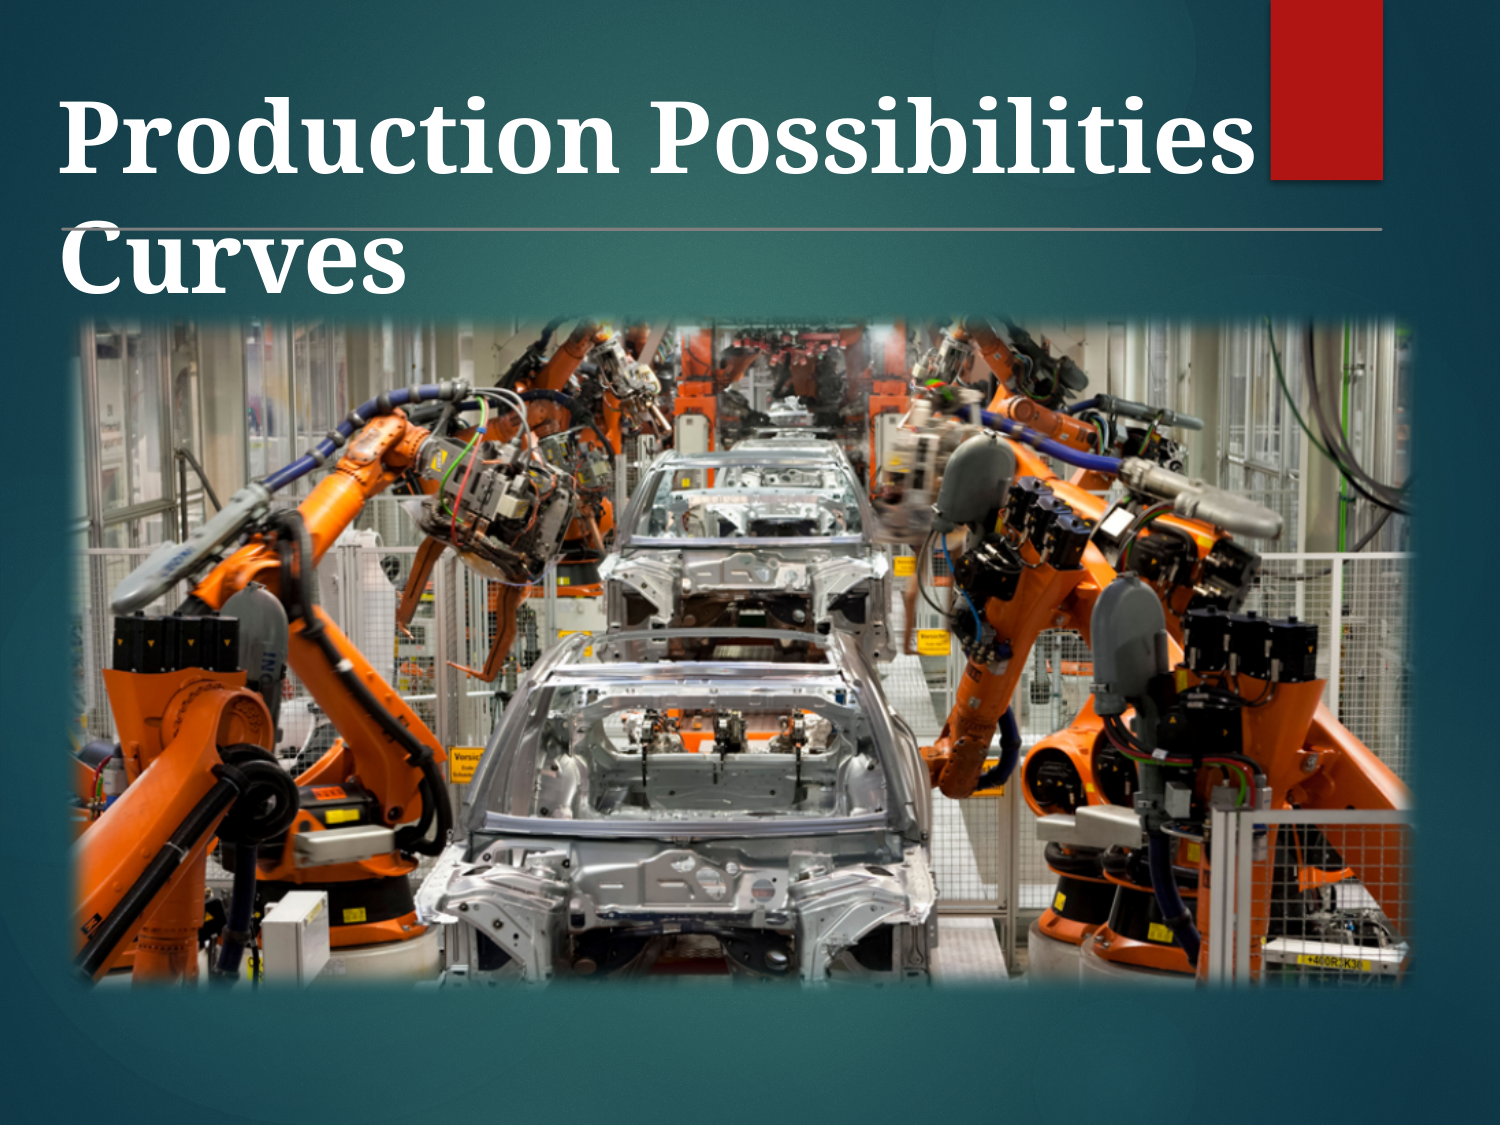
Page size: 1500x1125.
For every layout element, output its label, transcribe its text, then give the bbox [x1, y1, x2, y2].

text_box Production Possibilities Curves [42, 66, 1458, 322]
picture [62, 309, 1423, 998]
